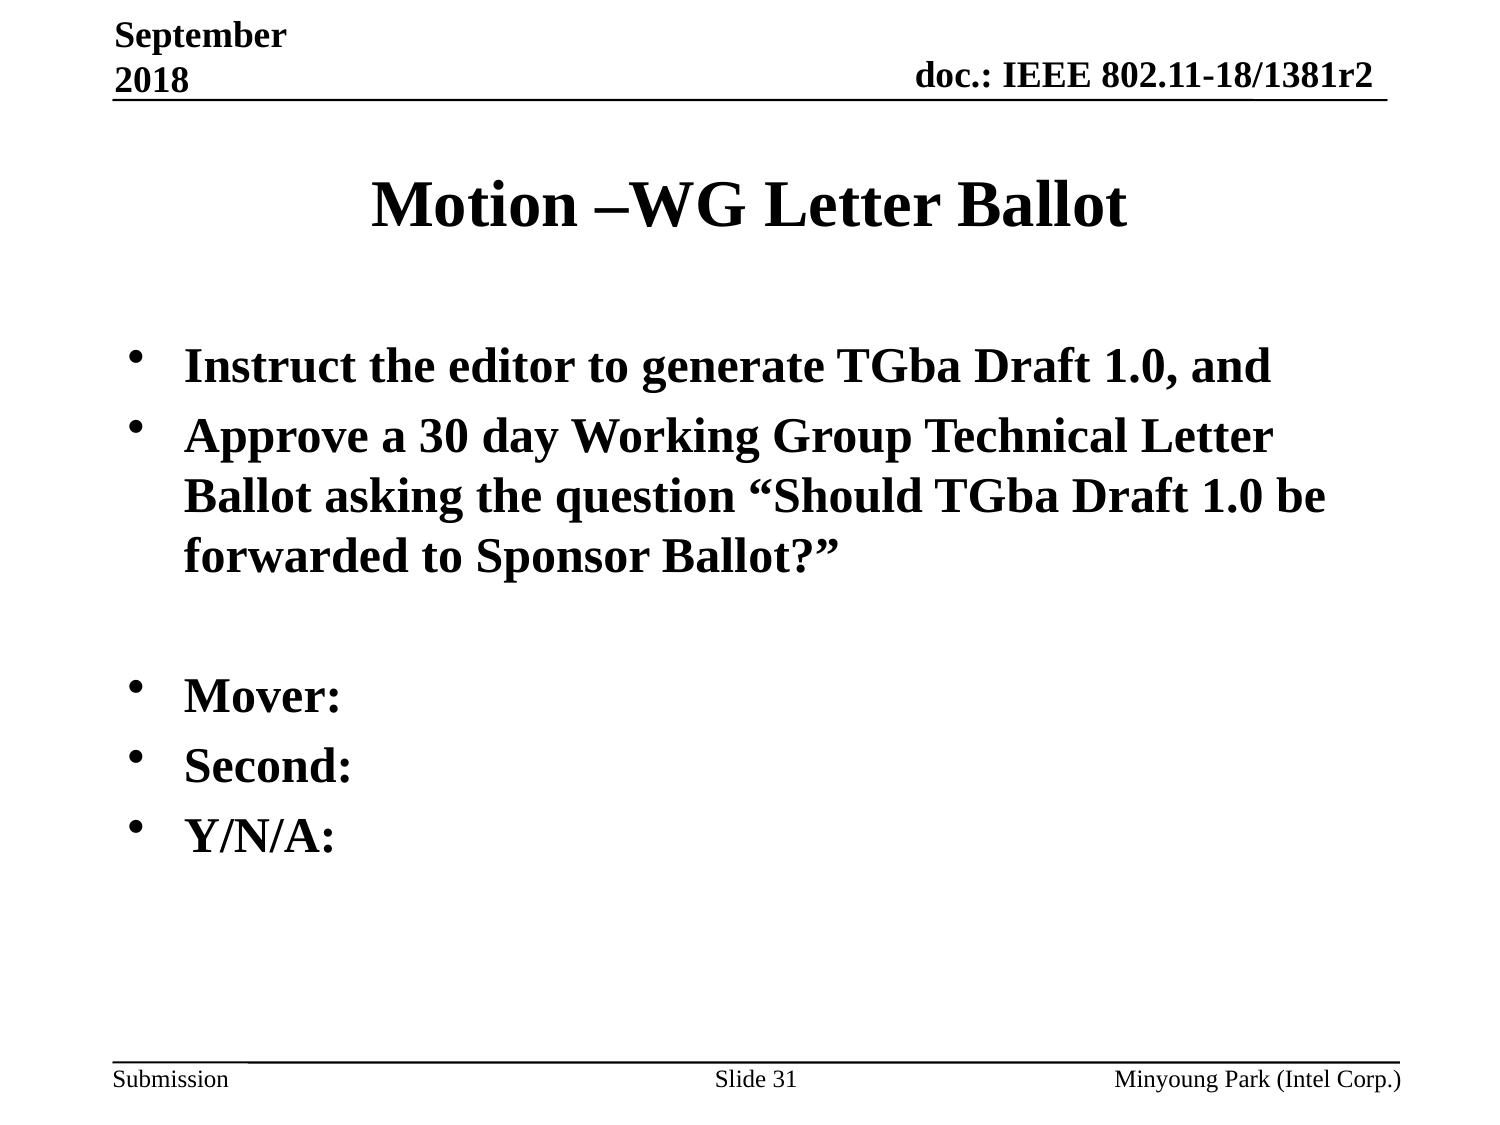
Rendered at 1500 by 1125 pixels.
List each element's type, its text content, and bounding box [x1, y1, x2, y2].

title Motion –WG Letter Ballot [112, 112, 1388, 288]
list Instruct the editor to generate TGba Draft 1.0, and Approve a 30 day Working Group Technical Letter Ballot asking the question “Should TGba Draft 1.0 be forwarded to Sponsor Ballot?” Mover: Second: Y/N/A: [112, 324, 1388, 1000]
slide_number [114, 54, 335, 101]
footer Minyoung Park (Intel Corp.) [949, 1061, 1402, 1093]
slide_number Slide 31 [712, 1061, 800, 1093]
